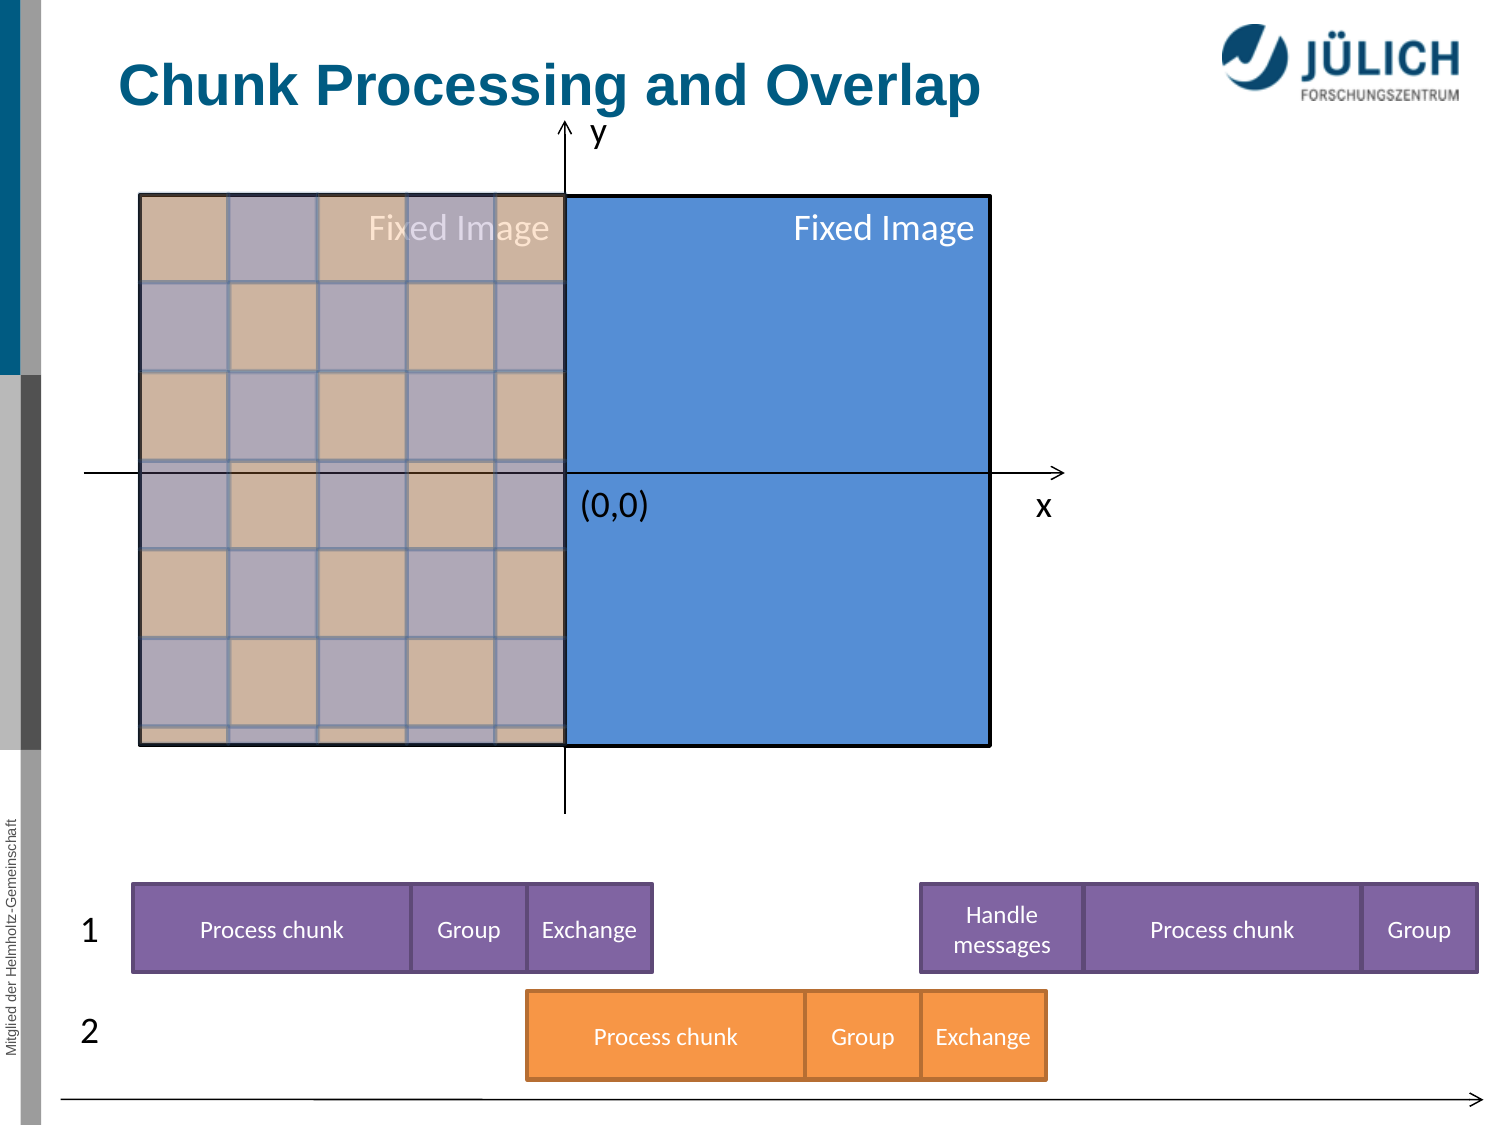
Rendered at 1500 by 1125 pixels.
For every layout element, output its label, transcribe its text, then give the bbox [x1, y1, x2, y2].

text_box Process chunk [525, 989, 803, 1082]
text_box (0,0) [571, 481, 678, 533]
text_box Handle messages [919, 882, 1081, 974]
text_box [139, 193, 566, 745]
text_box Exchange [919, 989, 1048, 1082]
text_box Exchange [525, 882, 654, 974]
text_box y [575, 98, 626, 159]
text_box Process chunk [131, 882, 409, 974]
text_box Fixed Image [571, 481, 992, 748]
text_box x [1021, 472, 1072, 533]
picture [1222, 24, 1459, 101]
text_box 1 [65, 897, 114, 957]
list Chunk Processing and Overlap [118, 47, 1347, 142]
text_box 2 [65, 999, 115, 1059]
text_box Group [409, 882, 525, 974]
text_box Fixed Image [571, 194, 992, 472]
text_box Group [1360, 882, 1479, 974]
text_box Process chunk [1081, 882, 1360, 974]
text_box Group [803, 989, 919, 1082]
